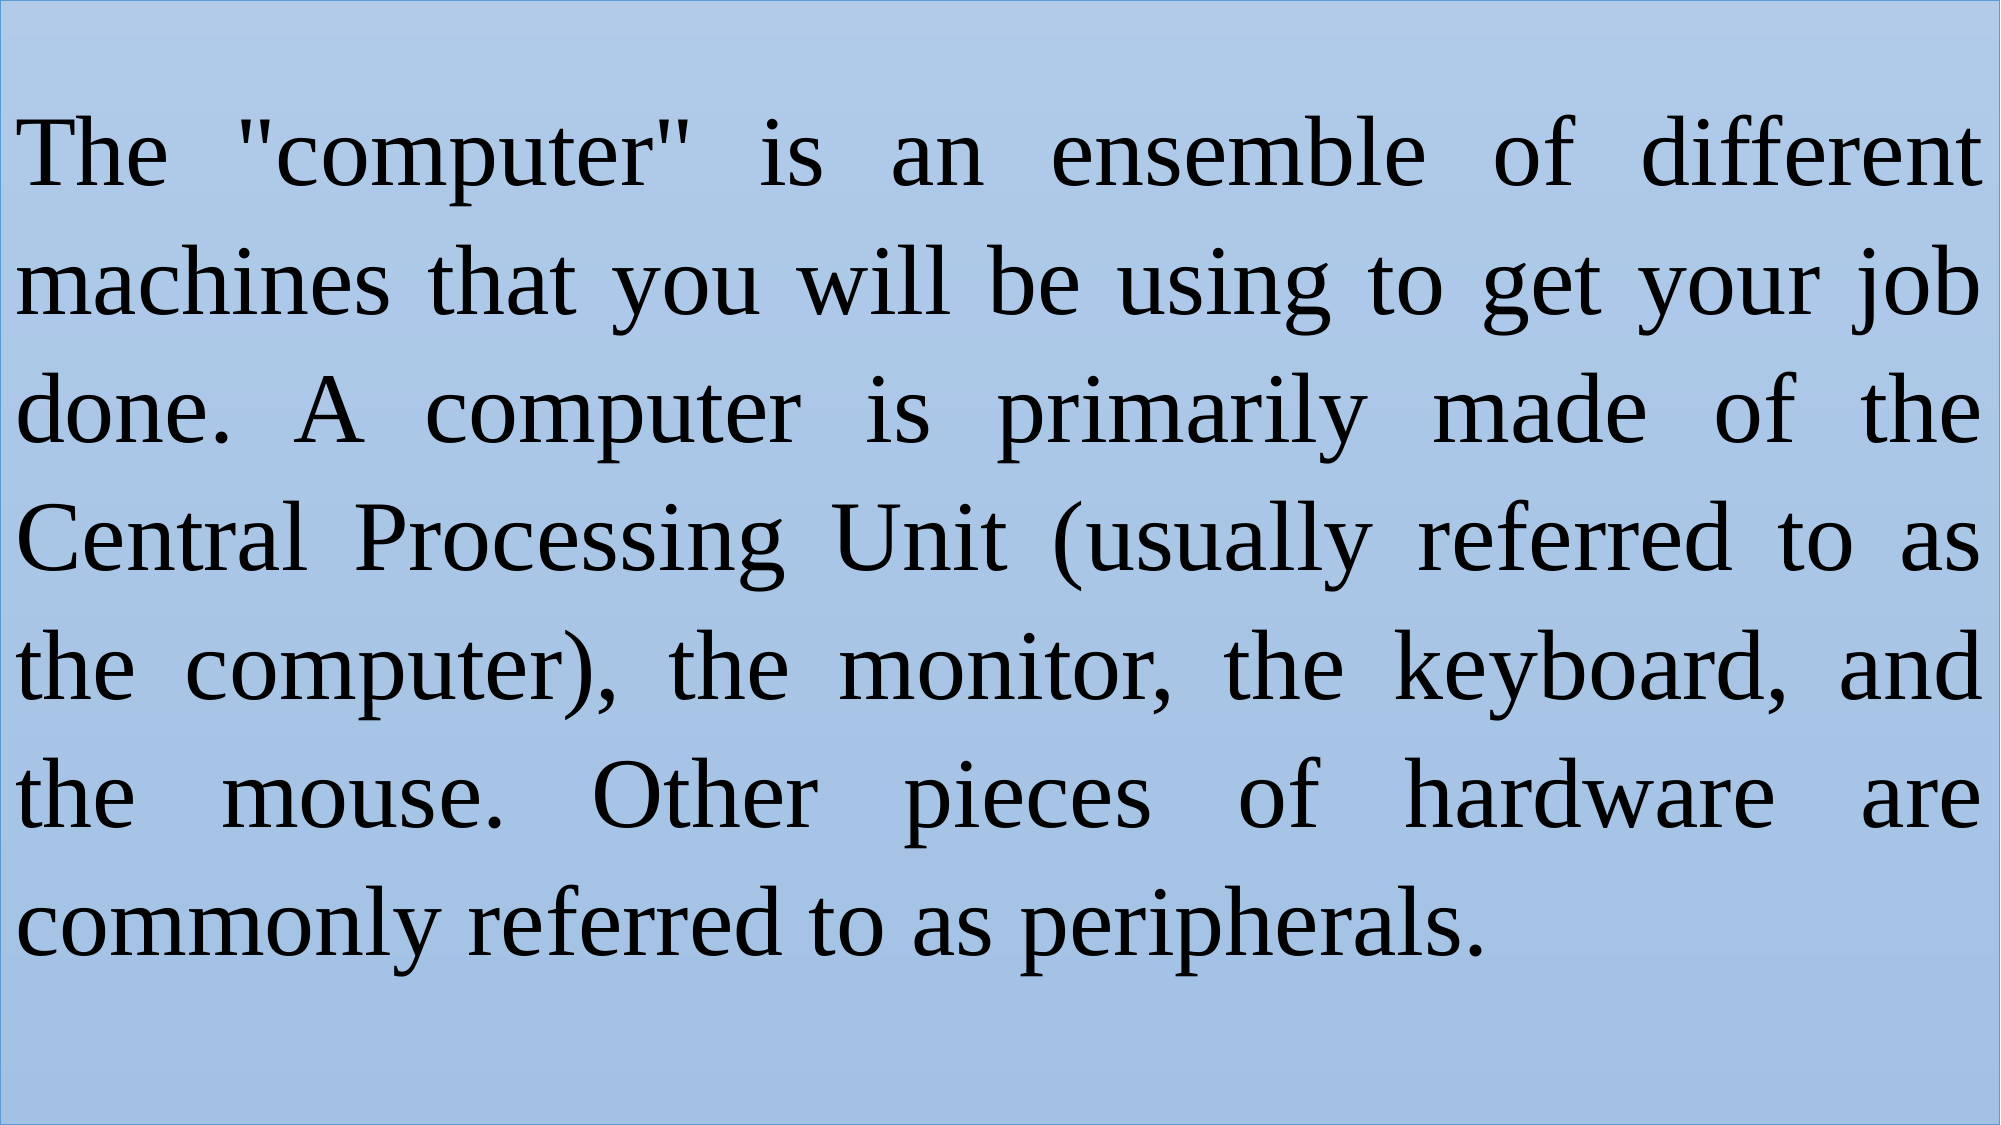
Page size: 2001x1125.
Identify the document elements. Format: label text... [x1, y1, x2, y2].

list The "computer" is an ensemble of different machines that you will be using to get your job done. A computer is primarily made of the Central Processing Unit (usually referred to as the computer), the monitor, the keyboard, and the mouse. Other pieces of hardware are commonly referred to as peripherals. [0, 0, 2000, 1125]
